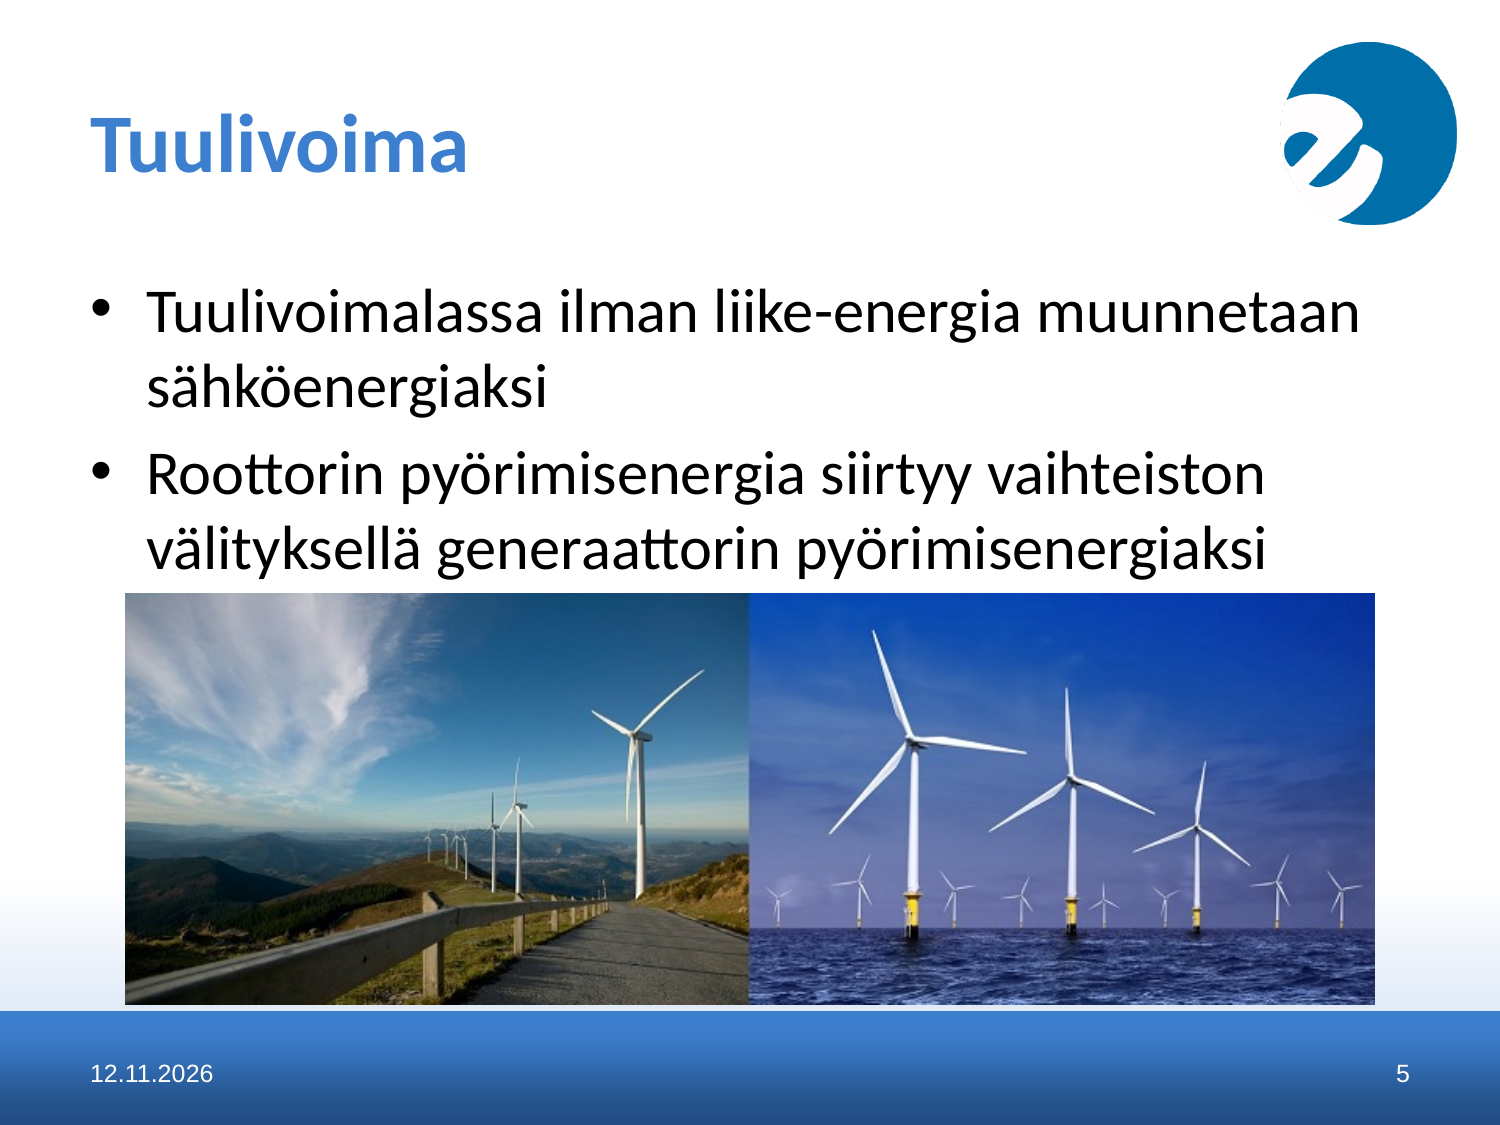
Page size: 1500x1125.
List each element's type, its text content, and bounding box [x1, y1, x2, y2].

picture [1383, 42, 1459, 225]
picture [124, 593, 1376, 1006]
title Tuulivoima [75, 45, 1425, 233]
list Tuulivoimalassa ilman liike-energia muunnetaan sähköenergiaksi Roottorin pyörimisenergia siirtyy vaihteiston välityksellä generaattorin pyörimisenergiaksi [75, 262, 1425, 1005]
picture [0, 1011, 1500, 1125]
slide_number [75, 1042, 425, 1103]
slide_number 5 [1074, 1042, 1425, 1103]
